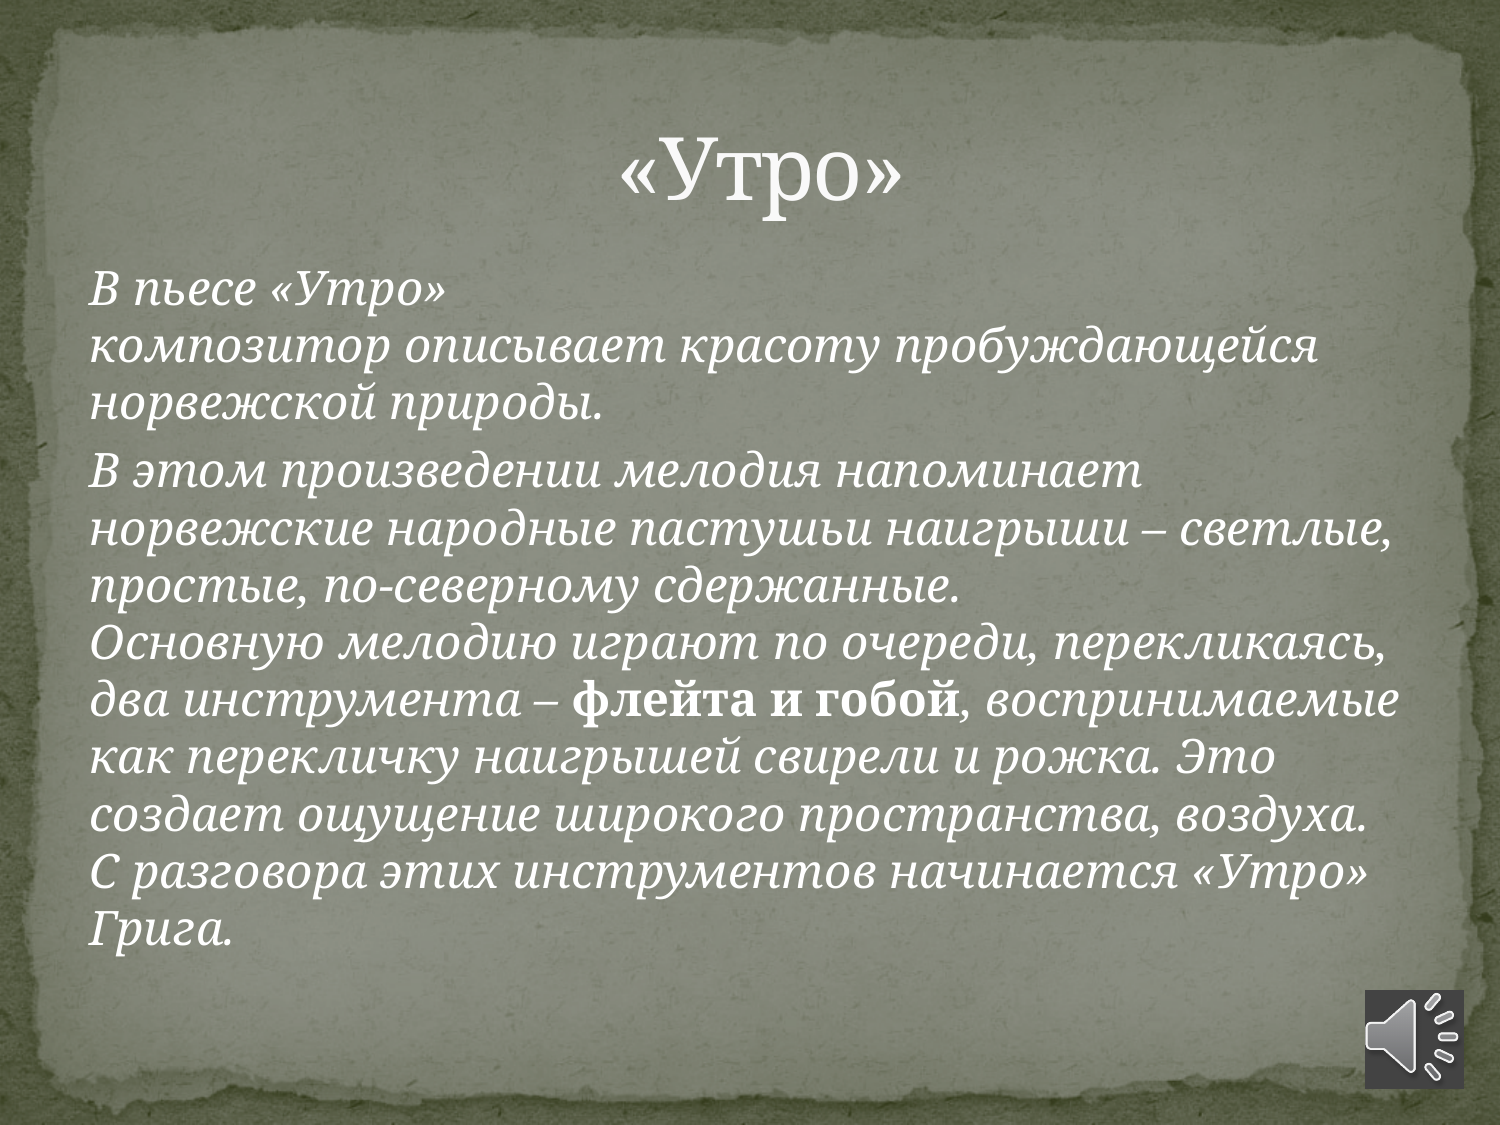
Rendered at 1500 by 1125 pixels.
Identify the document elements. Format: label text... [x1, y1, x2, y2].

title «Утро» [74, 24, 1425, 225]
list В пьесе «Утро» композитор описывает красоту пробуждающейся норвежской природы. В этом произведении мелодия напоминает норвежские народные пастушьи наигрыши – светлые, простые, по-северному сдержанные. Основную мелодию играют по очереди, перекликаясь, два инструмента – флейта и гобой, воспринимаемые как перекличку наигрышей свирели и рожка. Это создает ощущение широкого пространства, воздуха. С разговора этих инструментов начинается «Утро» Грига. [75, 249, 1425, 1000]
picture [1365, 990, 1464, 1089]
